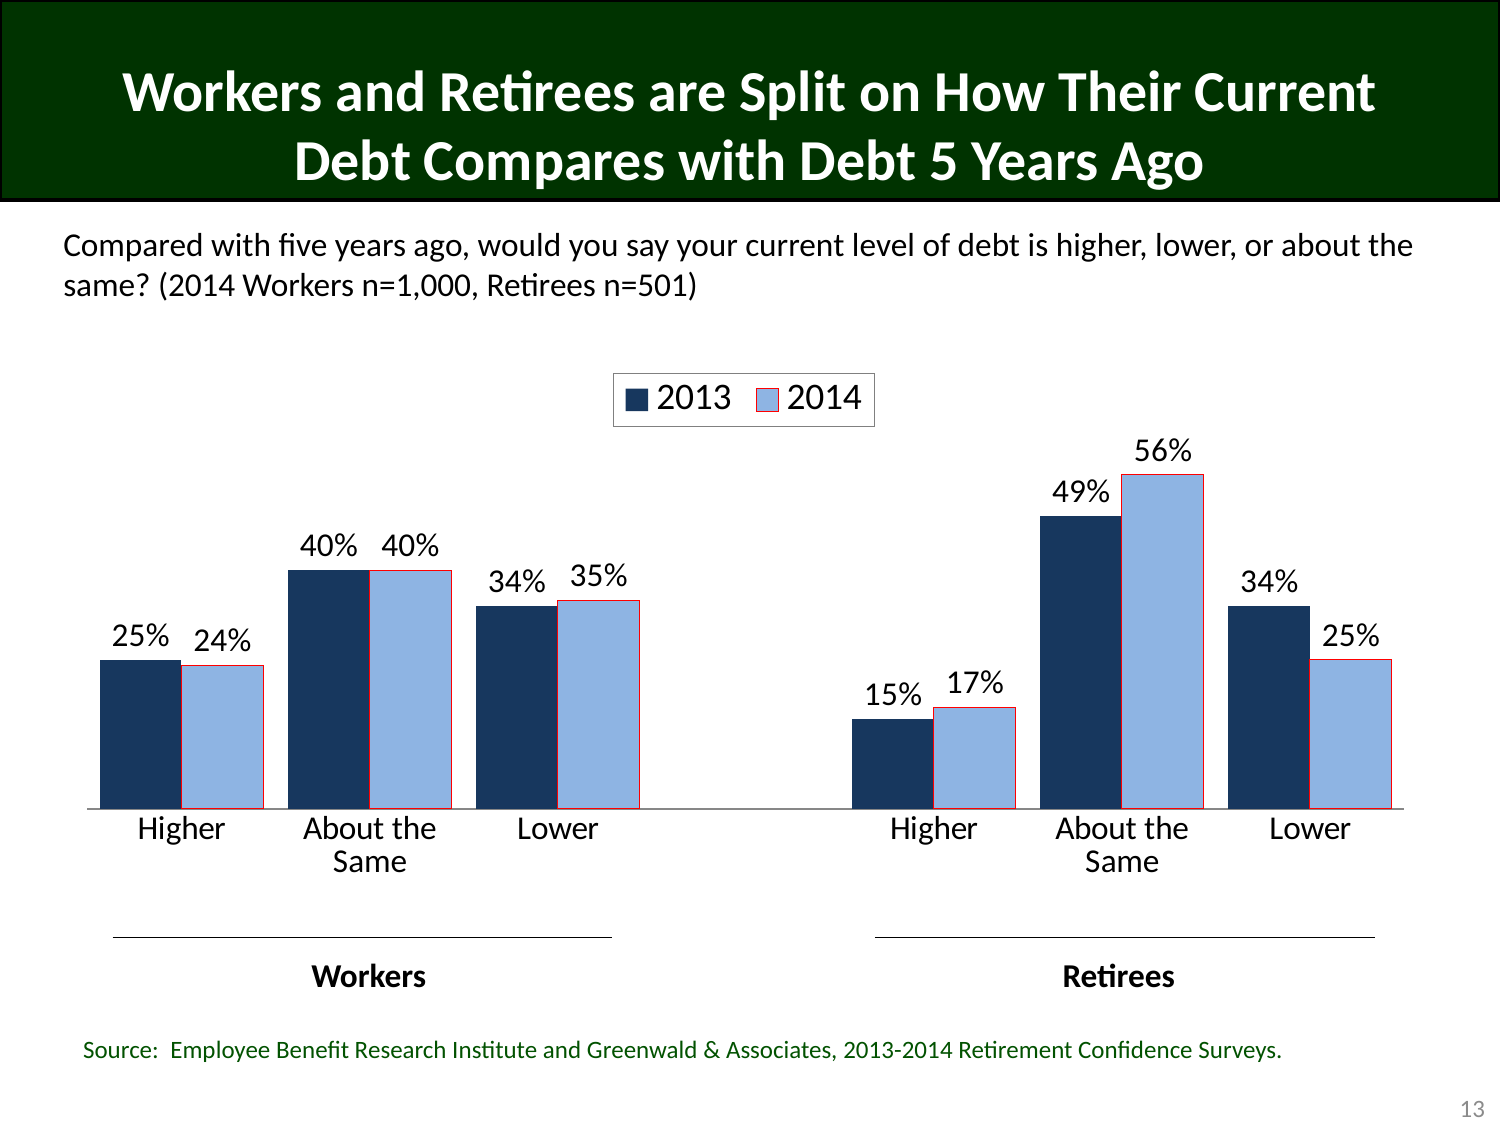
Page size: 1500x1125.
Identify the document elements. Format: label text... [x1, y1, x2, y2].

text_box Retirees [937, 947, 1300, 1002]
slide_number 13 [1149, 1090, 1500, 1125]
chart [62, 362, 1426, 926]
text_box Workers [187, 947, 550, 1002]
text_box Source: Employee Benefit Research Institute and Greenwald & Associates, 2013-2014 Retirement Confidence Surveys. [68, 1025, 1300, 1071]
title Workers and Retirees are Split on How Their Current Debt Compares with Debt 5 Years Ago [75, 45, 1425, 200]
list Compared with five years ago, would you say your current level of debt is higher, lower, or about the same? (2014 Workers n=1,000, Retirees n=501) [48, 215, 1449, 382]
